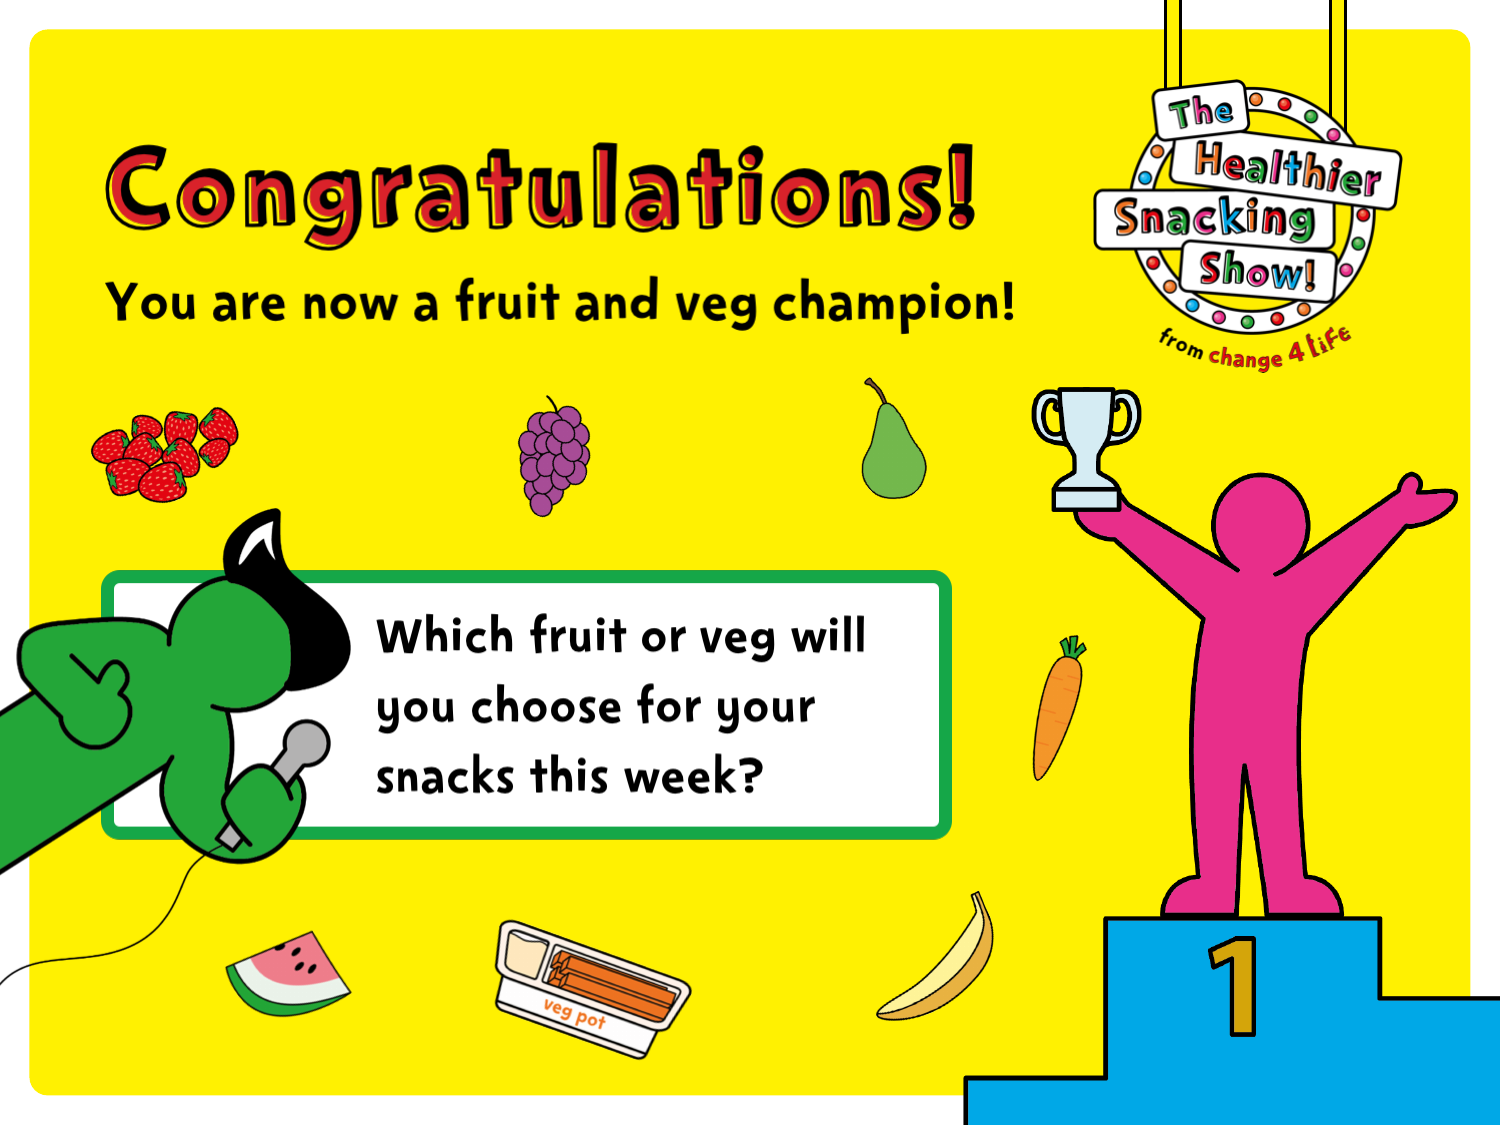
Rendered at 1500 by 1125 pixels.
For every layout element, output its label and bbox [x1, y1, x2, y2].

picture [0, 76, 1500, 1125]
text_box [1093, 0, 1403, 373]
picture [1209, 937, 1255, 1036]
